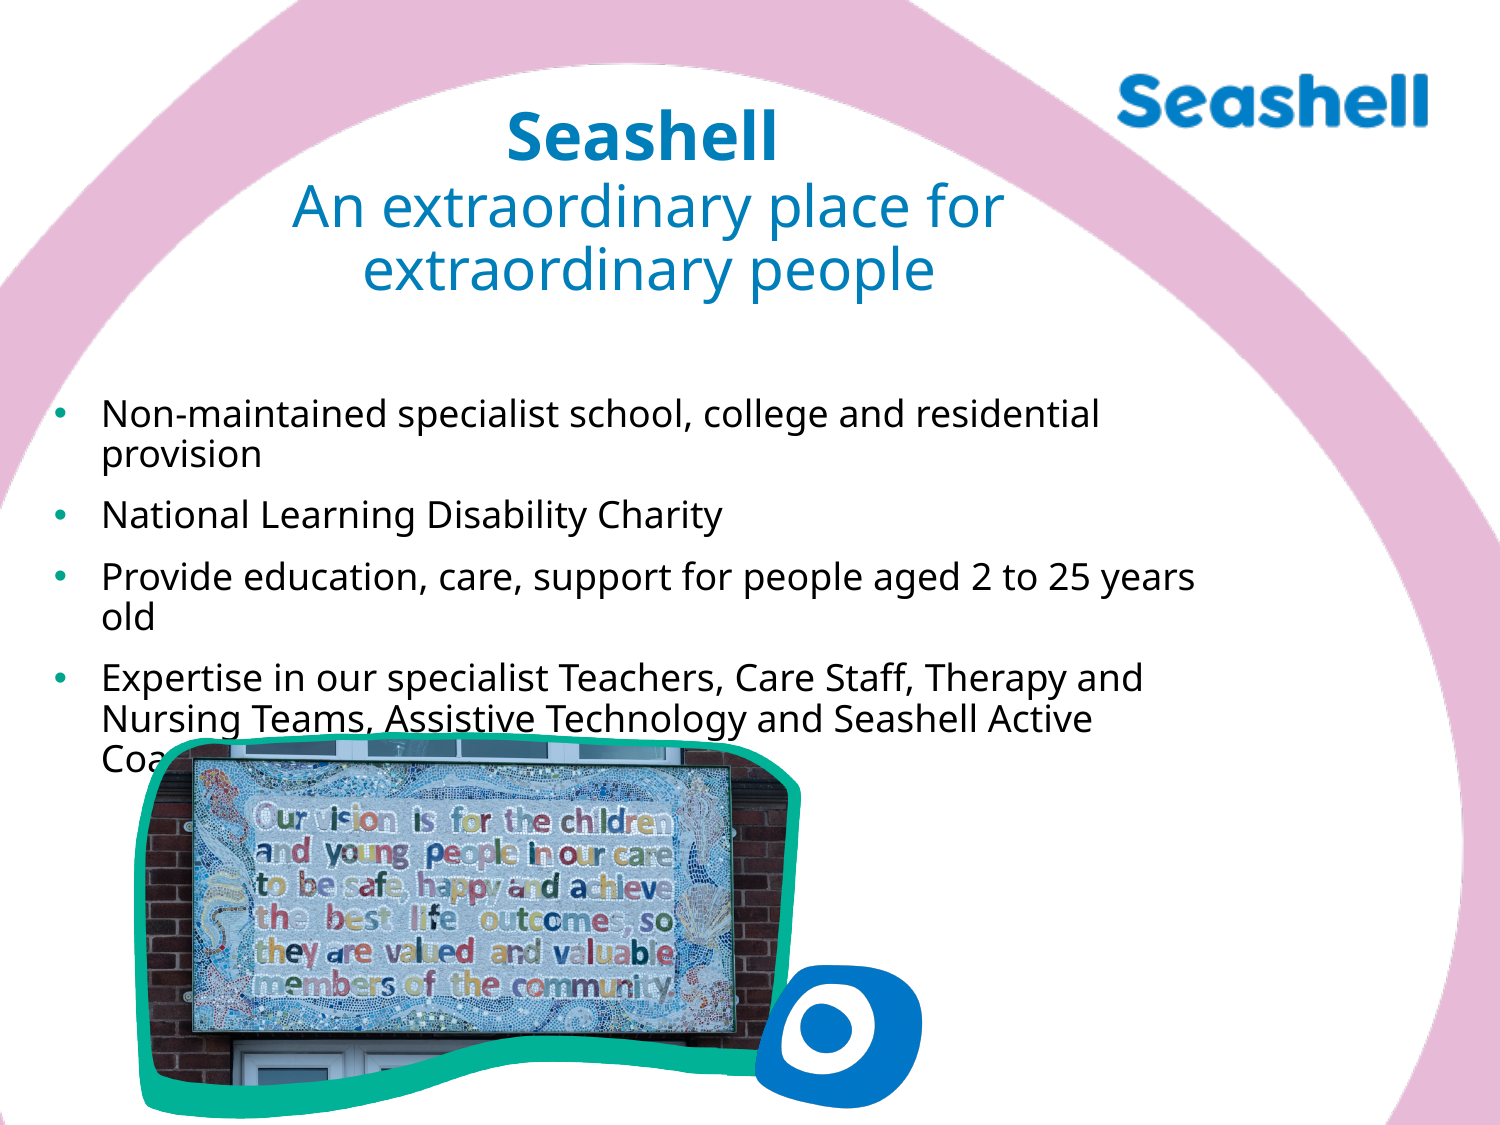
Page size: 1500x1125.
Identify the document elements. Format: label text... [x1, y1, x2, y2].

title An extraordinary place for extraordinary people [112, 190, 1187, 311]
list Non-maintained specialist school, college and residential provision National Learning Disability Charity Provide education, care, support for people aged 2 to 25 years old Expertise in our specialist Teachers, Care Staff, Therapy and Nursing Teams, Assistive Technology and Seashell Active Coaches. [39, 387, 1273, 662]
text_box Seashell [491, 86, 820, 182]
picture [112, 550, 969, 1125]
